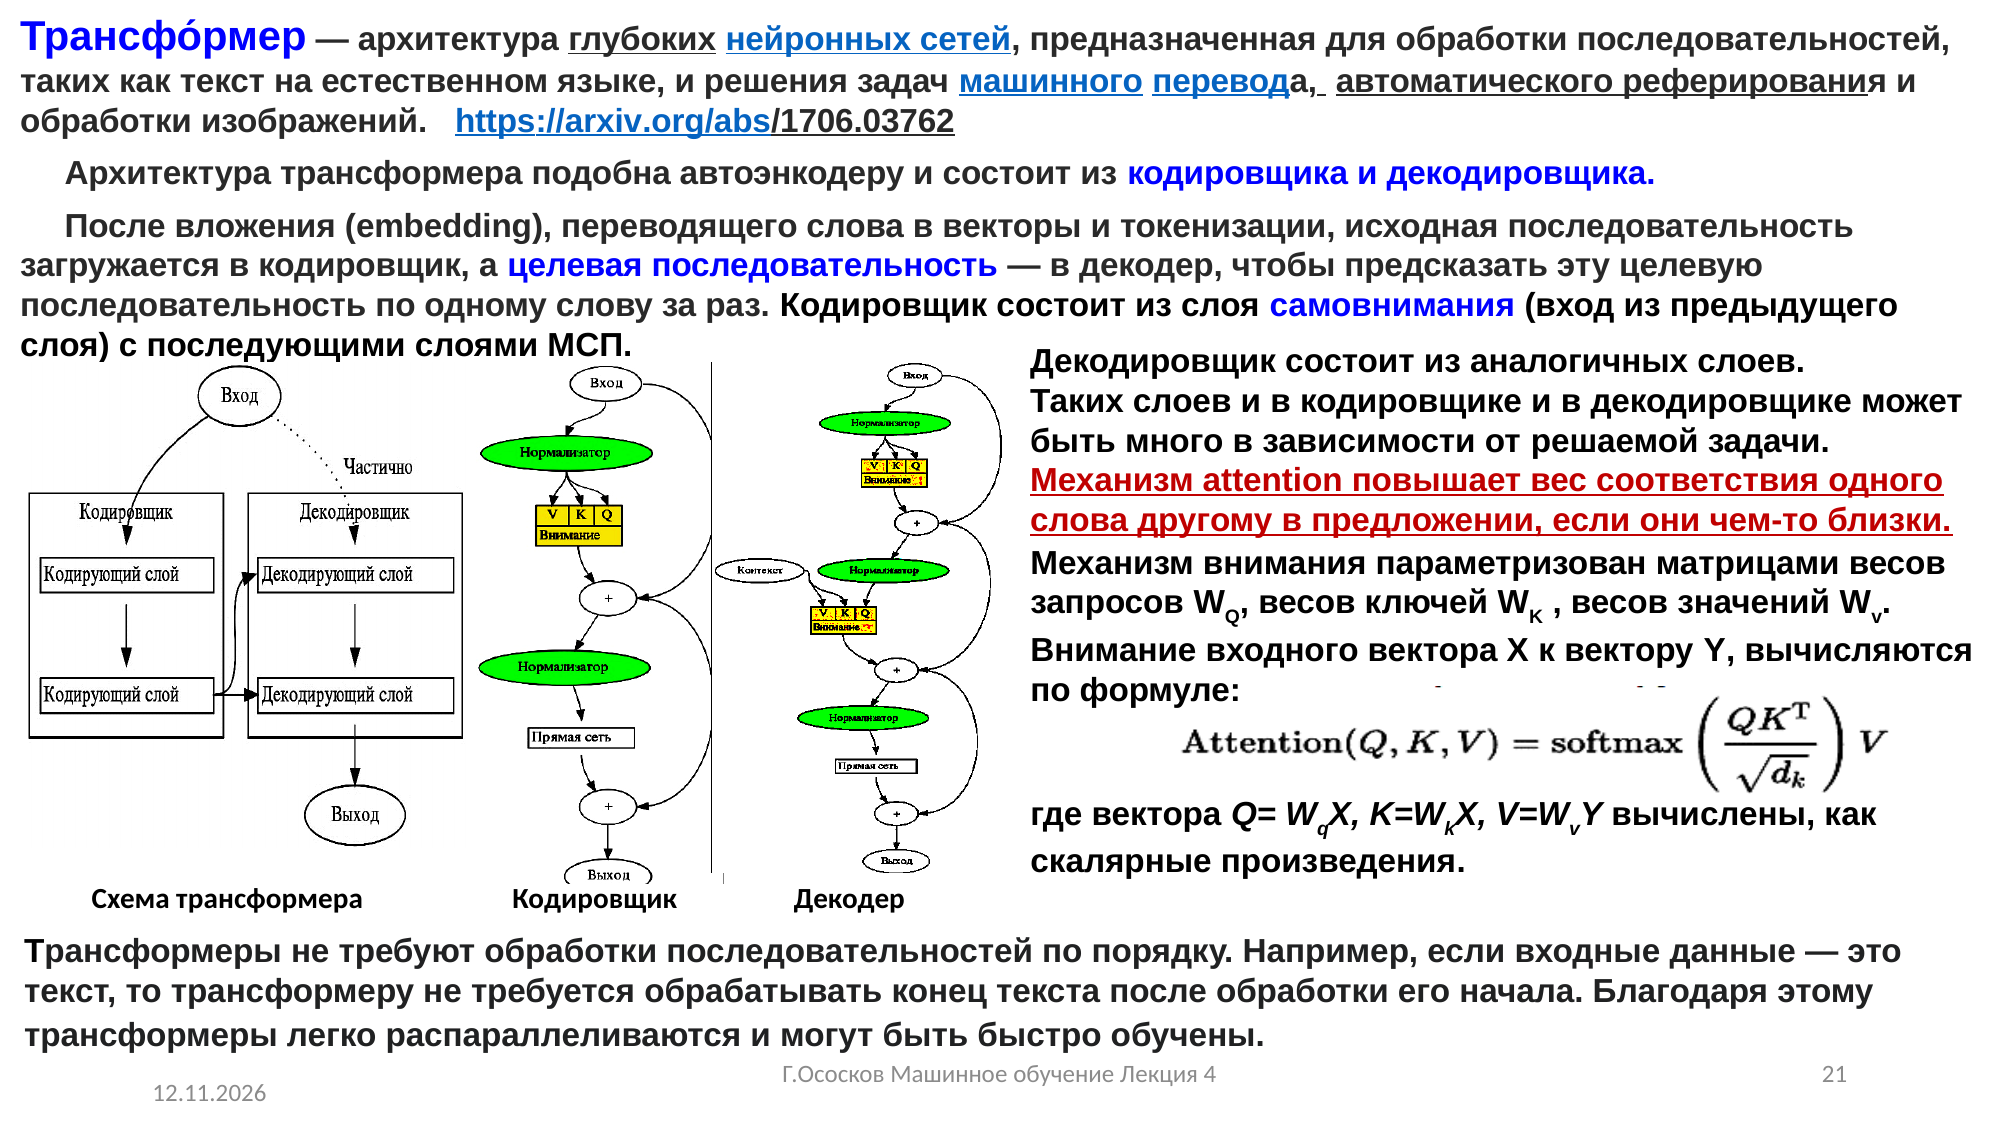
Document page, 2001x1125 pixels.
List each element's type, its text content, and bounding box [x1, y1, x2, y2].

slide_number 21 [1412, 1061, 1863, 1103]
picture [20, 362, 466, 848]
text_box Механизм внимания параметризован матрицами весов запросов WQ, весов ключей WK , весов значений Wv. Внимание входного вектора X к вектору Y, вычисляются по формуле: где вектора Q= WqX, K=WkX, V=WvY вычислены, как скалярные произведения. [1015, 533, 1995, 887]
text_box Трансформеры не требуют обработки последовательностей по порядку. Например, если входные данные — это текст, то трансформеру не требуется обрабатывать конец текста после обработки его начала. Благодаря этому трансформеры легко распараллеливаются и могут быть быстро обучены. [9, 921, 1999, 1061]
footer Г.Ососков Машинное обучение Лекция 4 [662, 1061, 1338, 1103]
text_box Трансфо́рмер — архитектура глубоких нейронных сетей, предназначенная для обработки последовательностей, таких как текст на естественном языке, и решения задач машинного перевода, автоматического реферирования и обработки изображений. https://arxiv.org/abs/1706.03762 Архитектура трансформера подобна автоэнкодеру и состоит из кодировщика и декодировщика. После вложения (embedding), переводящего слова в векторы и токенизации, исходная последовательность загружается в кодировщик, а целевая последовательность — в декодер, чтобы предсказать эту целевую последовательность по одному слову за раз. Кодировщик состоит из слоя самовнимания (вход из предыдущего слоя) с последующими слоями МСП. [5, 1, 1995, 424]
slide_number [137, 1061, 588, 1122]
text_box Схема трансформера Кодировщик Декодер [5, 872, 944, 922]
picture [476, 362, 1004, 884]
picture [1178, 686, 1904, 813]
text_box Декодировщик состоит из аналогичных слоев. Таких слоев и в кодировщике и в декодировщике может быть много в зависимости от решаемой задачи. Механизм attention повышает вес соответствия одного слова другому в предложении, если они чем-то близки. [1015, 331, 1987, 533]
